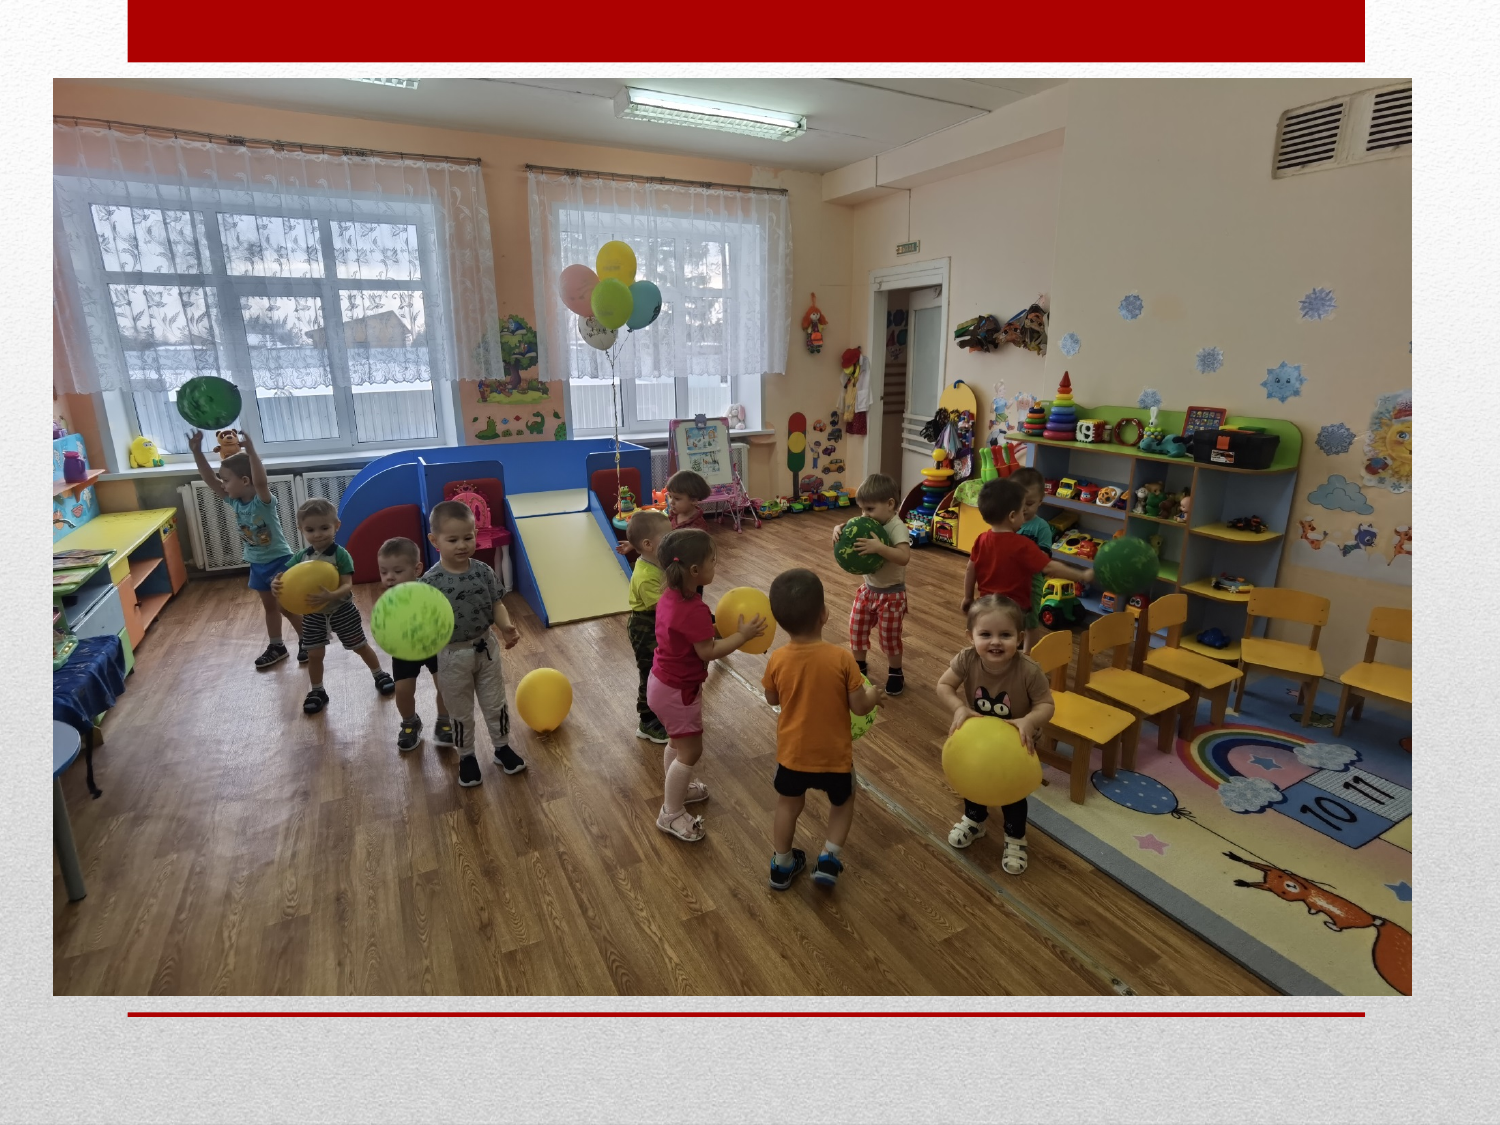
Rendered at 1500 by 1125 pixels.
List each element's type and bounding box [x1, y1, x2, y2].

picture [52, 77, 1413, 996]
